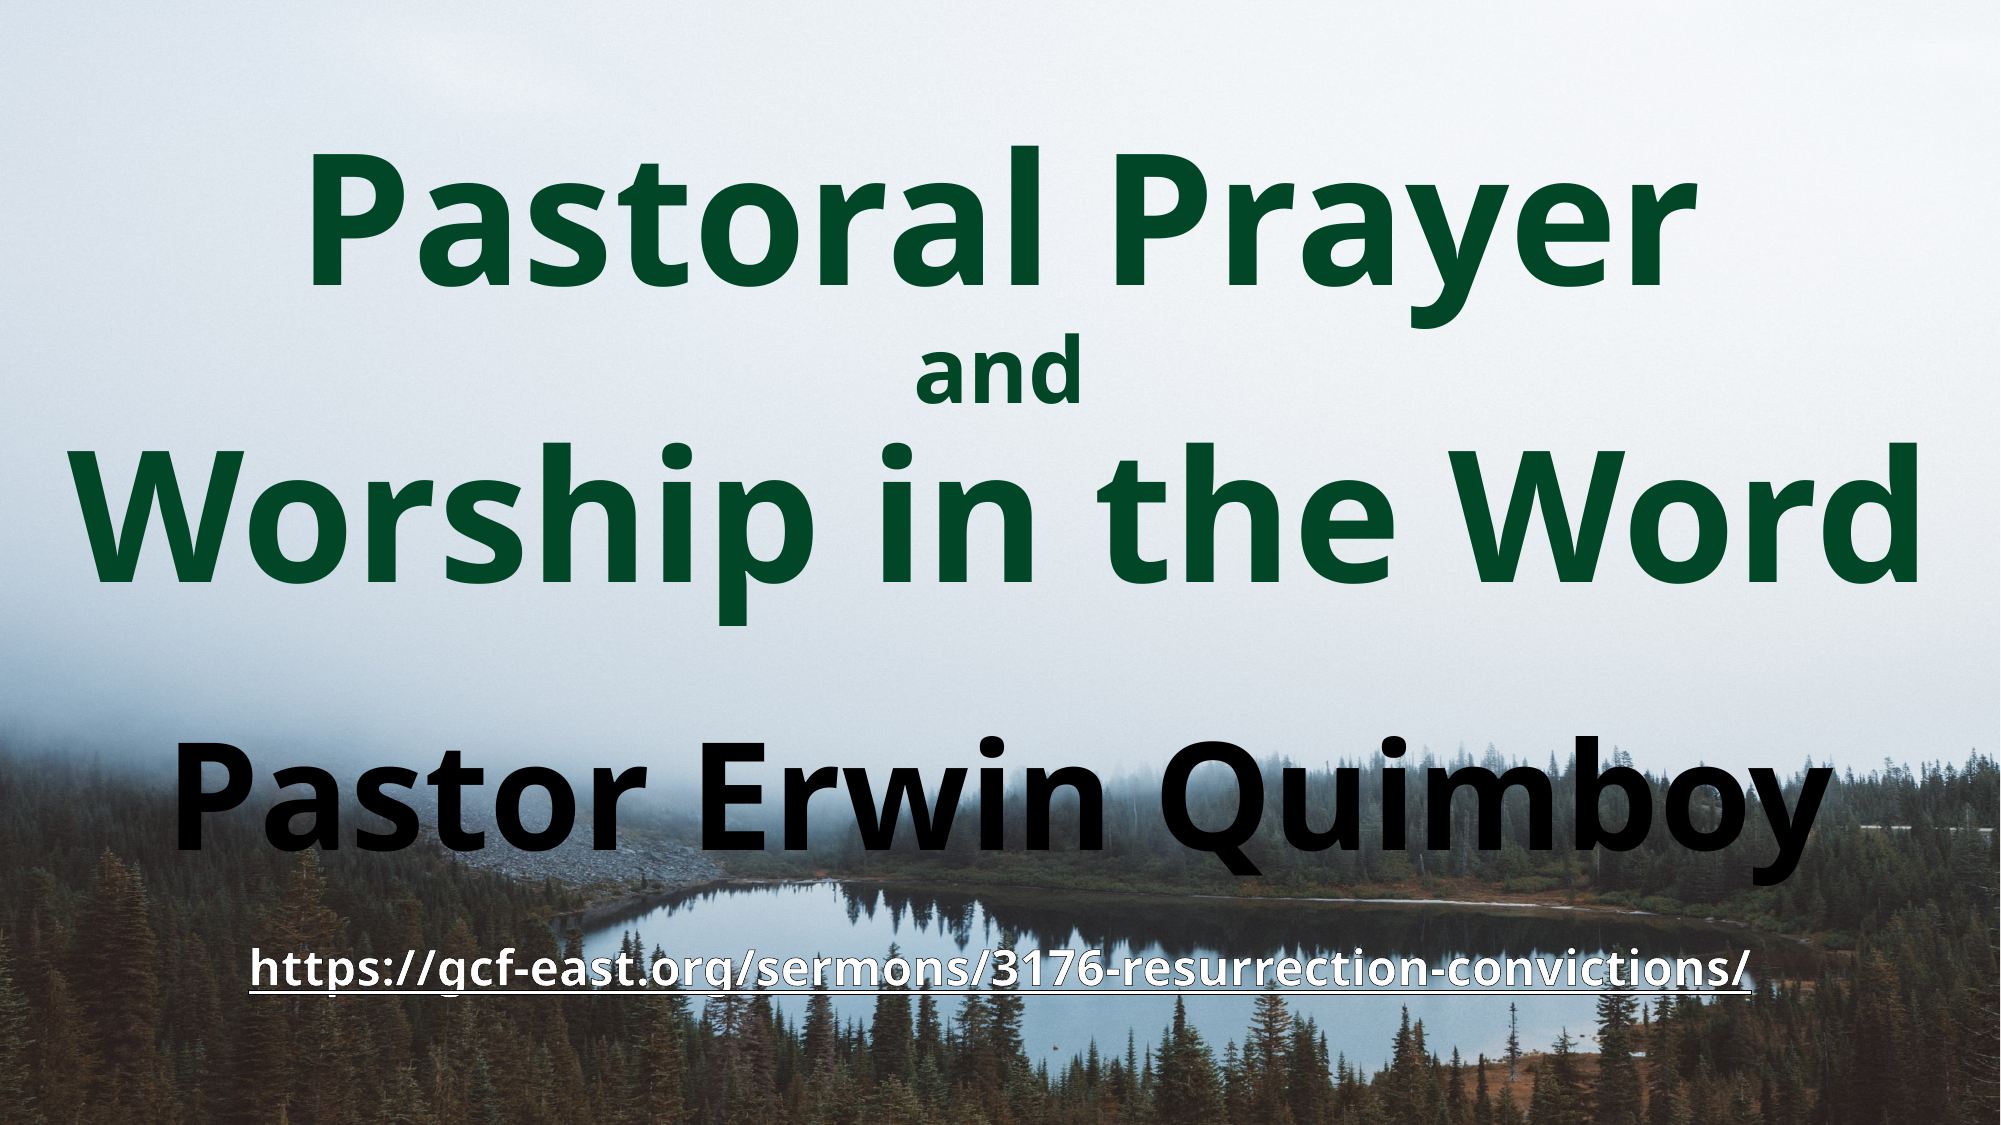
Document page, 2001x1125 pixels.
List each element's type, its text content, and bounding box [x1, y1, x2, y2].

title Pastoral Prayer and Worship in the Word Pastor Erwin Quimboy https://gcf-east.org/sermons/3176-resurrection-convictions/ [14, 52, 1986, 1072]
picture [0, 0, 2001, 1125]
